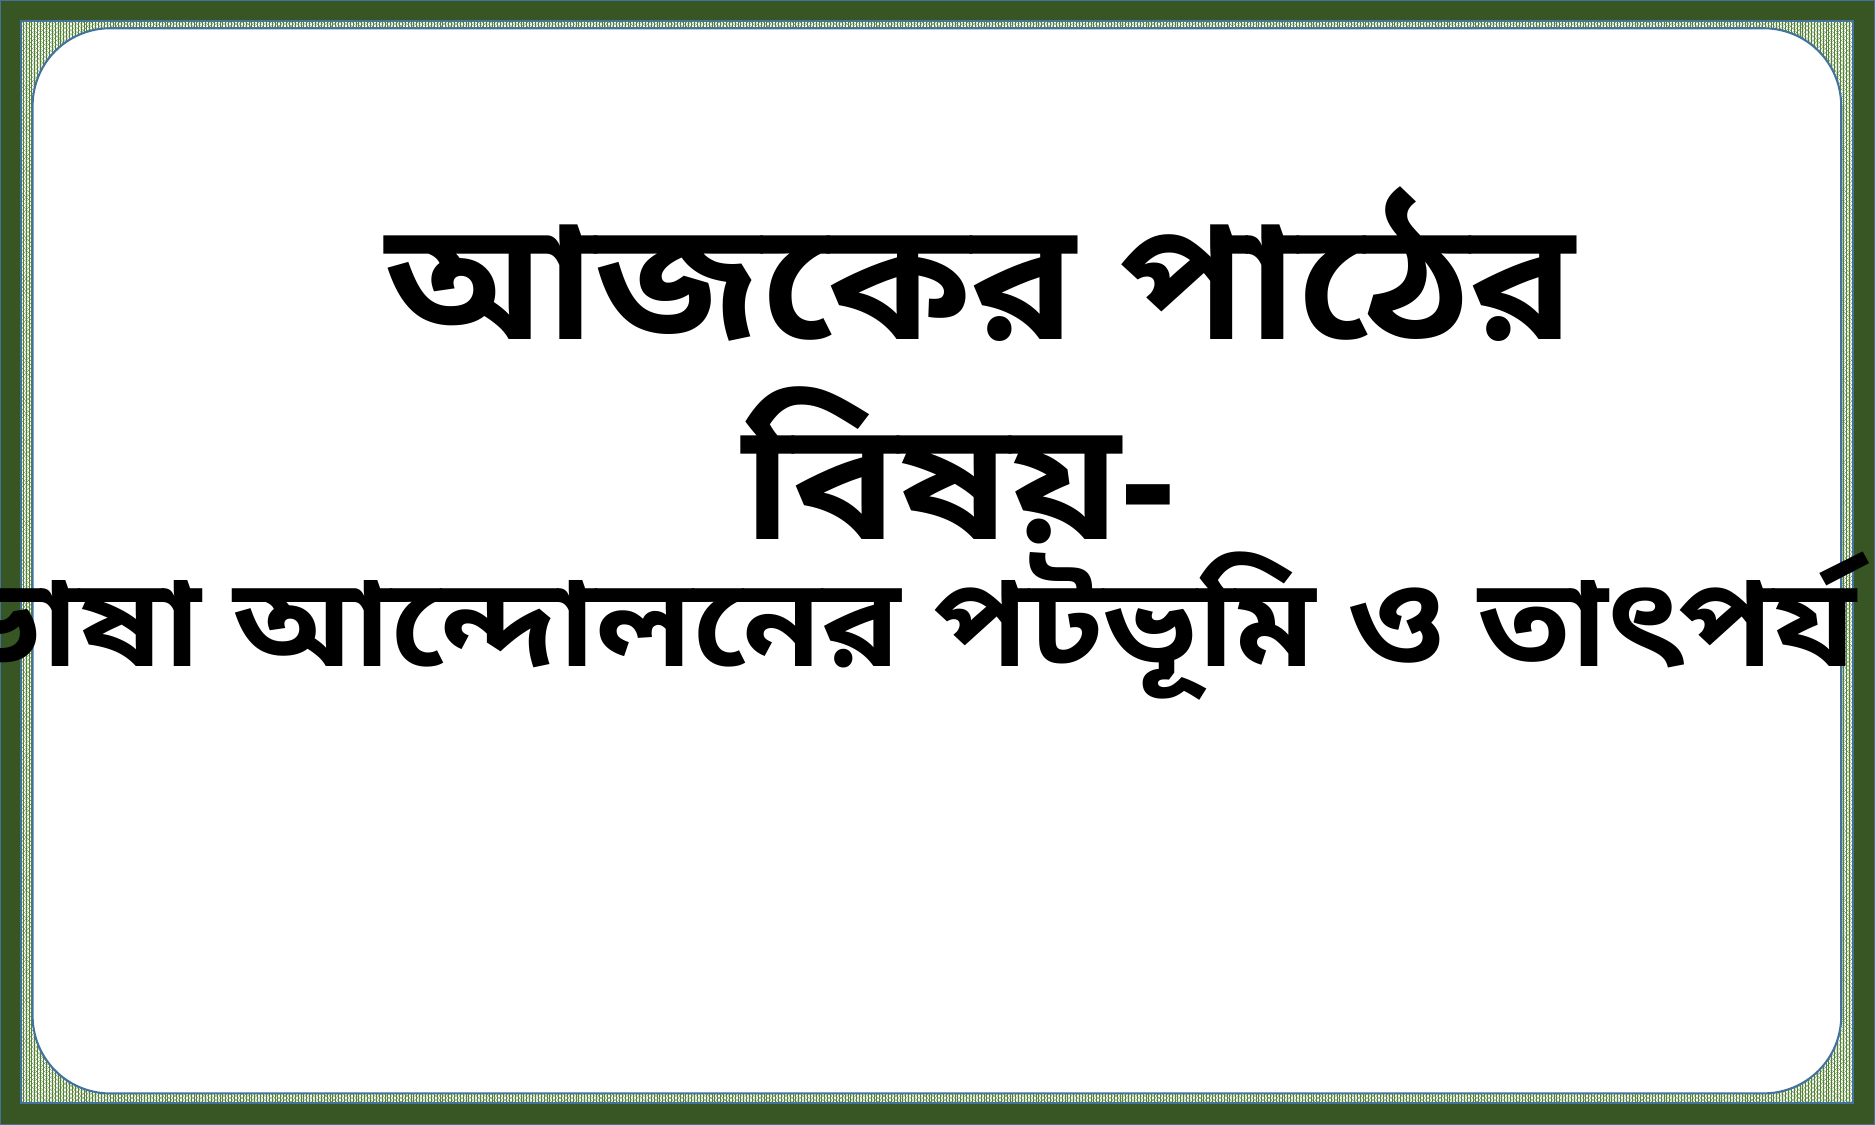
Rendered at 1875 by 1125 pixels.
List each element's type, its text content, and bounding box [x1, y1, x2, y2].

text_box ভাষা আন্দোলনের পটভূমি ও তাৎপর্য [0, 534, 1875, 699]
text_box আজকের পাঠের বিষয়- [316, 165, 1644, 581]
